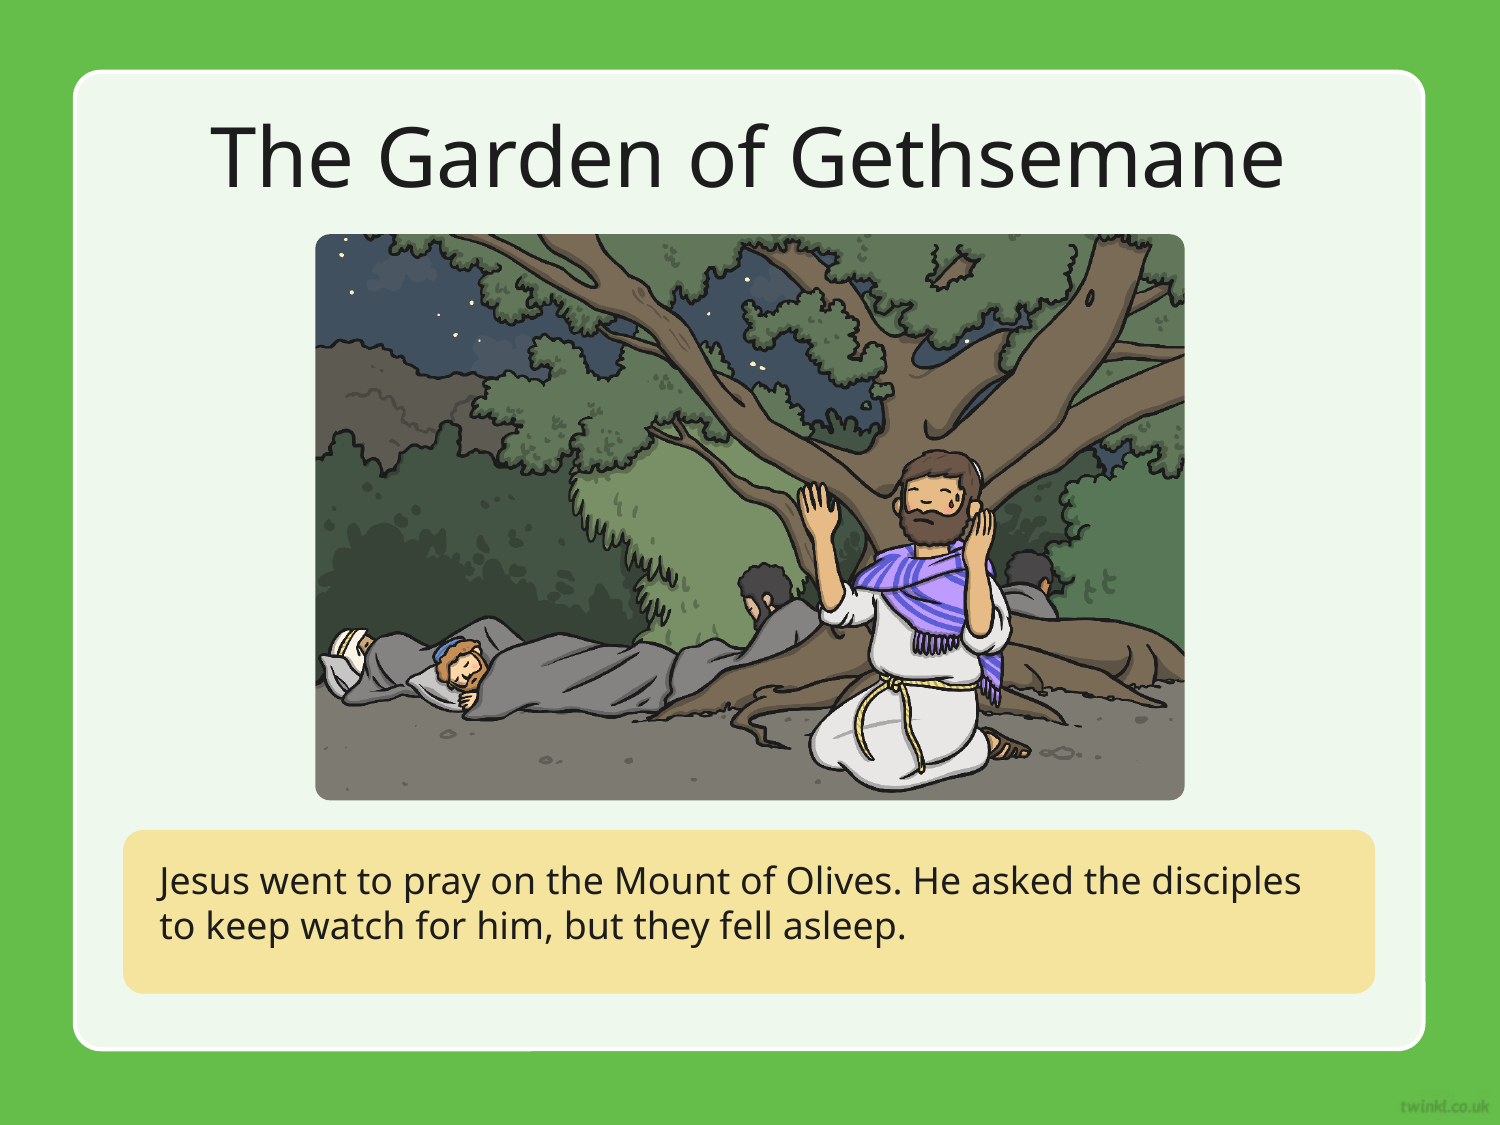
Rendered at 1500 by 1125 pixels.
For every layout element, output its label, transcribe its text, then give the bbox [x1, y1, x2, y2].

title The Garden of Gethsemane [75, 78, 1424, 242]
text_box Jesus went to pray on the Mount of Olives. He asked the disciples to keep watch for him, but they fell asleep. [144, 849, 1354, 955]
picture [0, 0, 1500, 1125]
text_box [122, 828, 1377, 995]
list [315, 234, 1185, 801]
